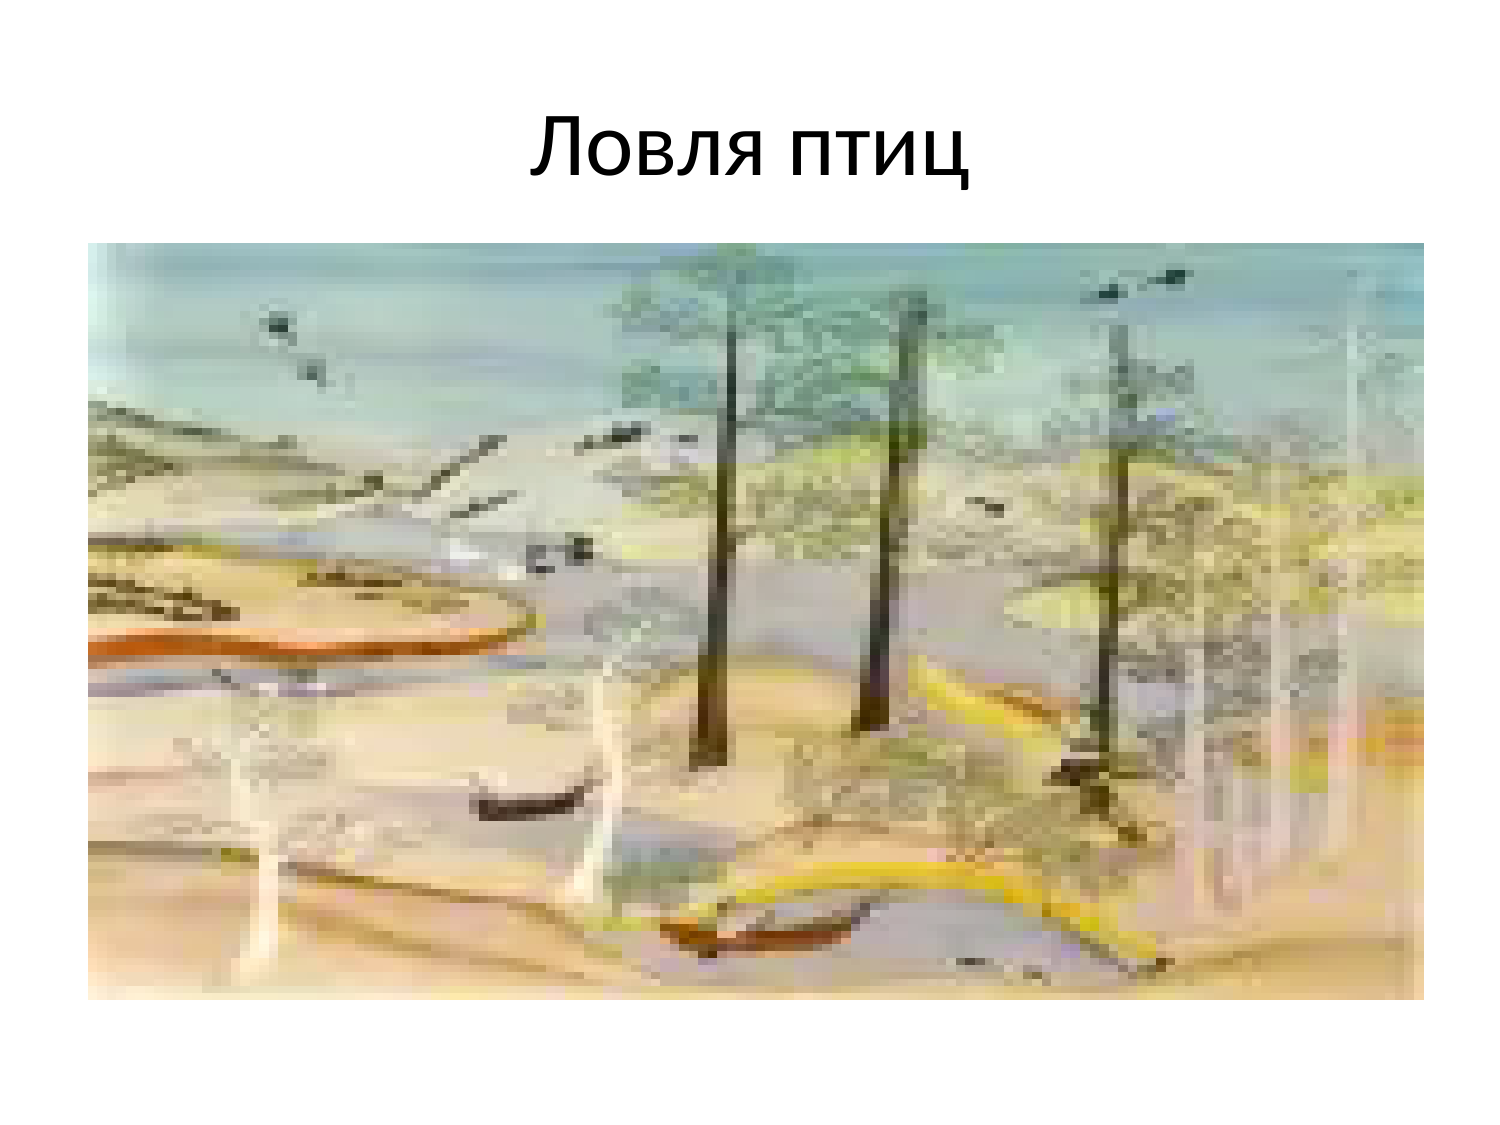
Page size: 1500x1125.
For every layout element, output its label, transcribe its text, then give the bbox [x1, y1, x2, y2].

title Ловля птиц [75, 45, 1425, 233]
picture [88, 243, 1424, 1000]
